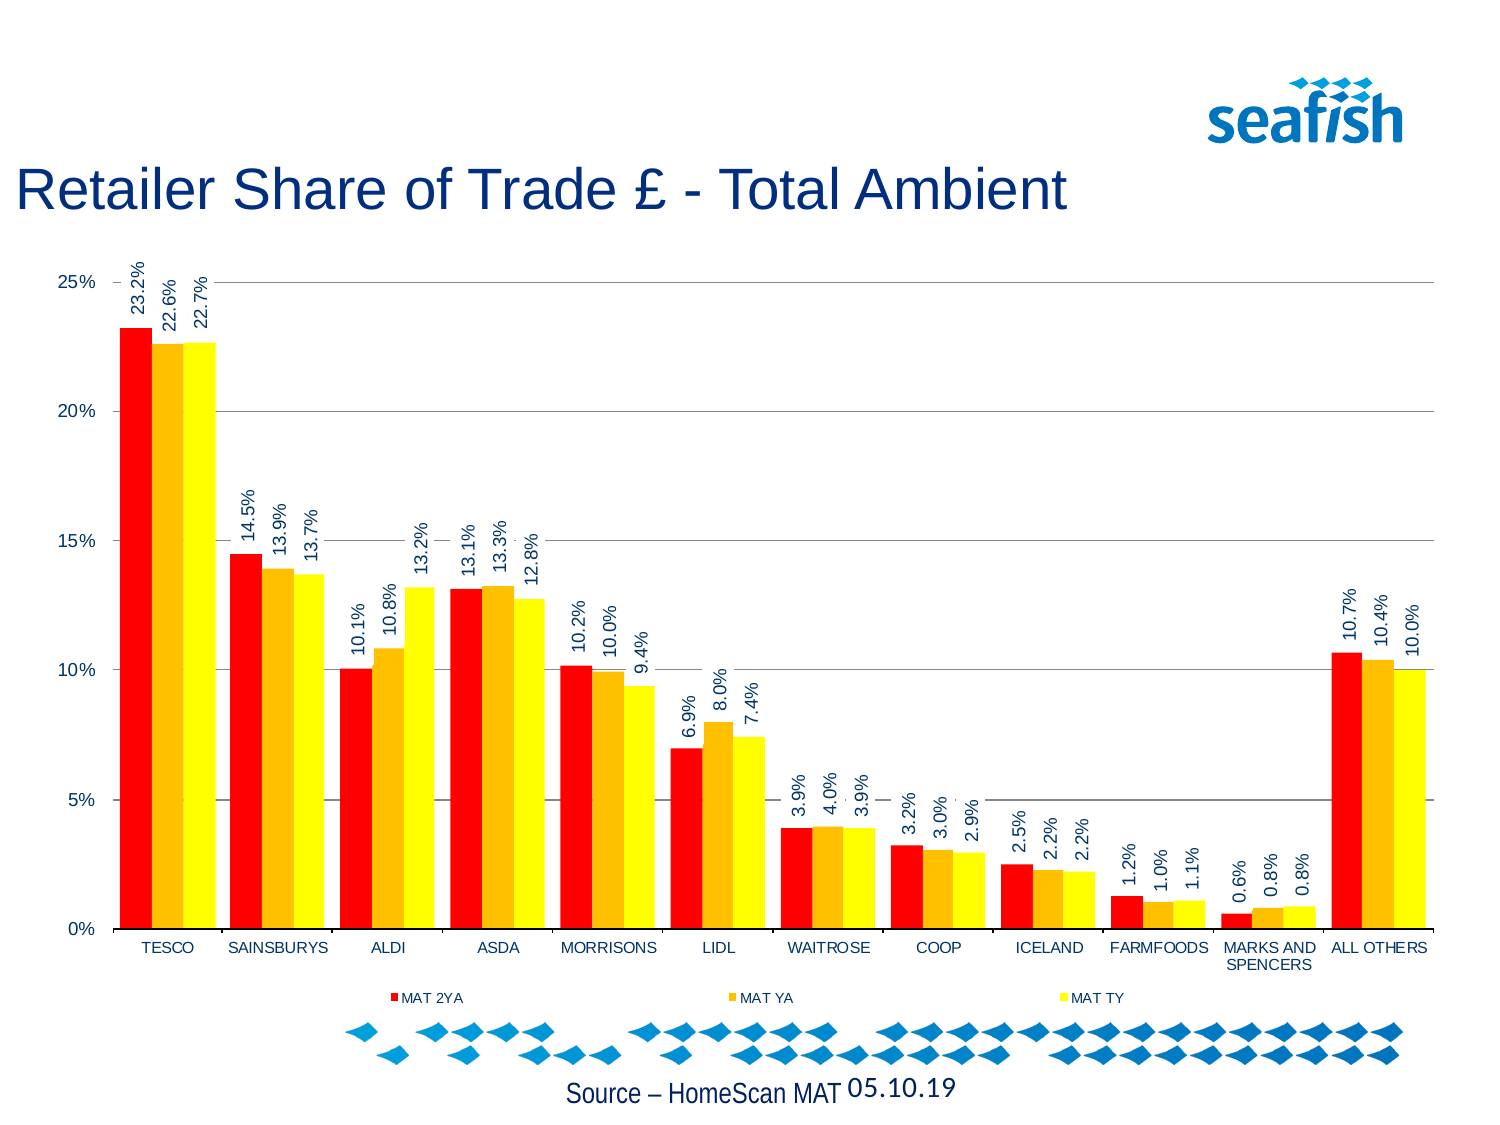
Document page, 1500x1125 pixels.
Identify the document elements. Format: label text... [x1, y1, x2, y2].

text_box Retailer Share of Trade £ - Total Ambient [0, 140, 1500, 233]
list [37, 223, 1452, 1092]
text_box Source – HomeScan MAT [0, 1067, 857, 1117]
picture [841, 1072, 1006, 1113]
